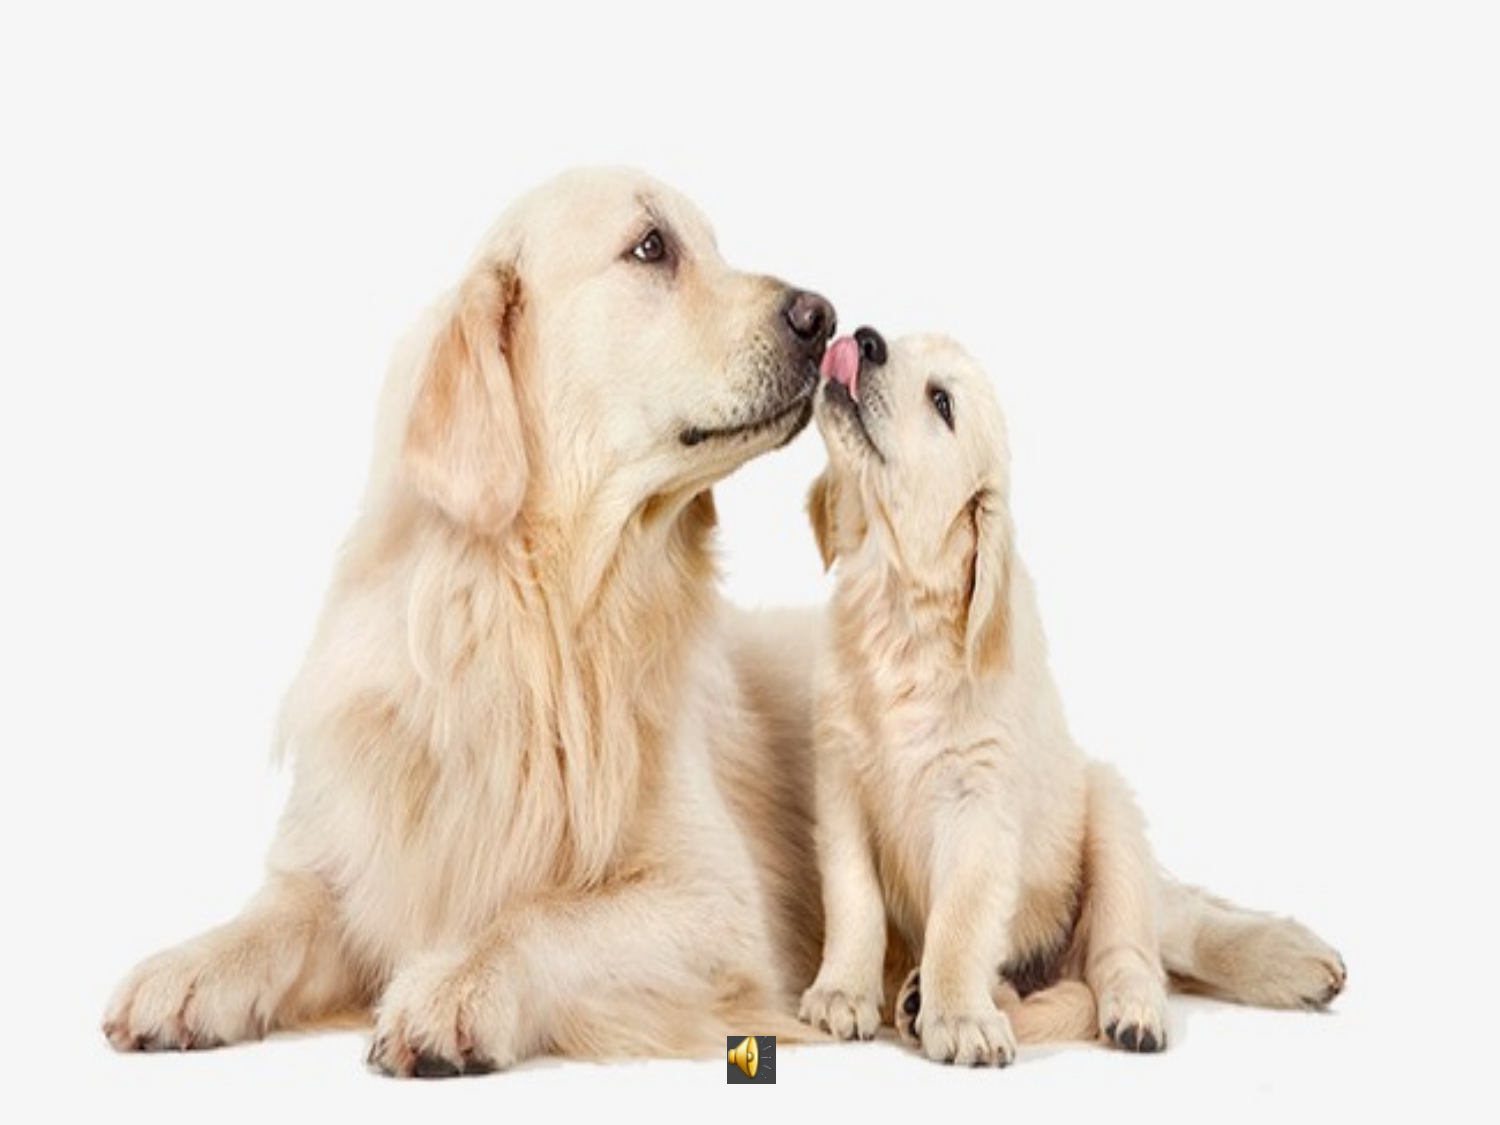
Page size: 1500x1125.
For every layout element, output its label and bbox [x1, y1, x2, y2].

picture [0, 0, 1500, 1125]
list [726, 1034, 777, 1086]
